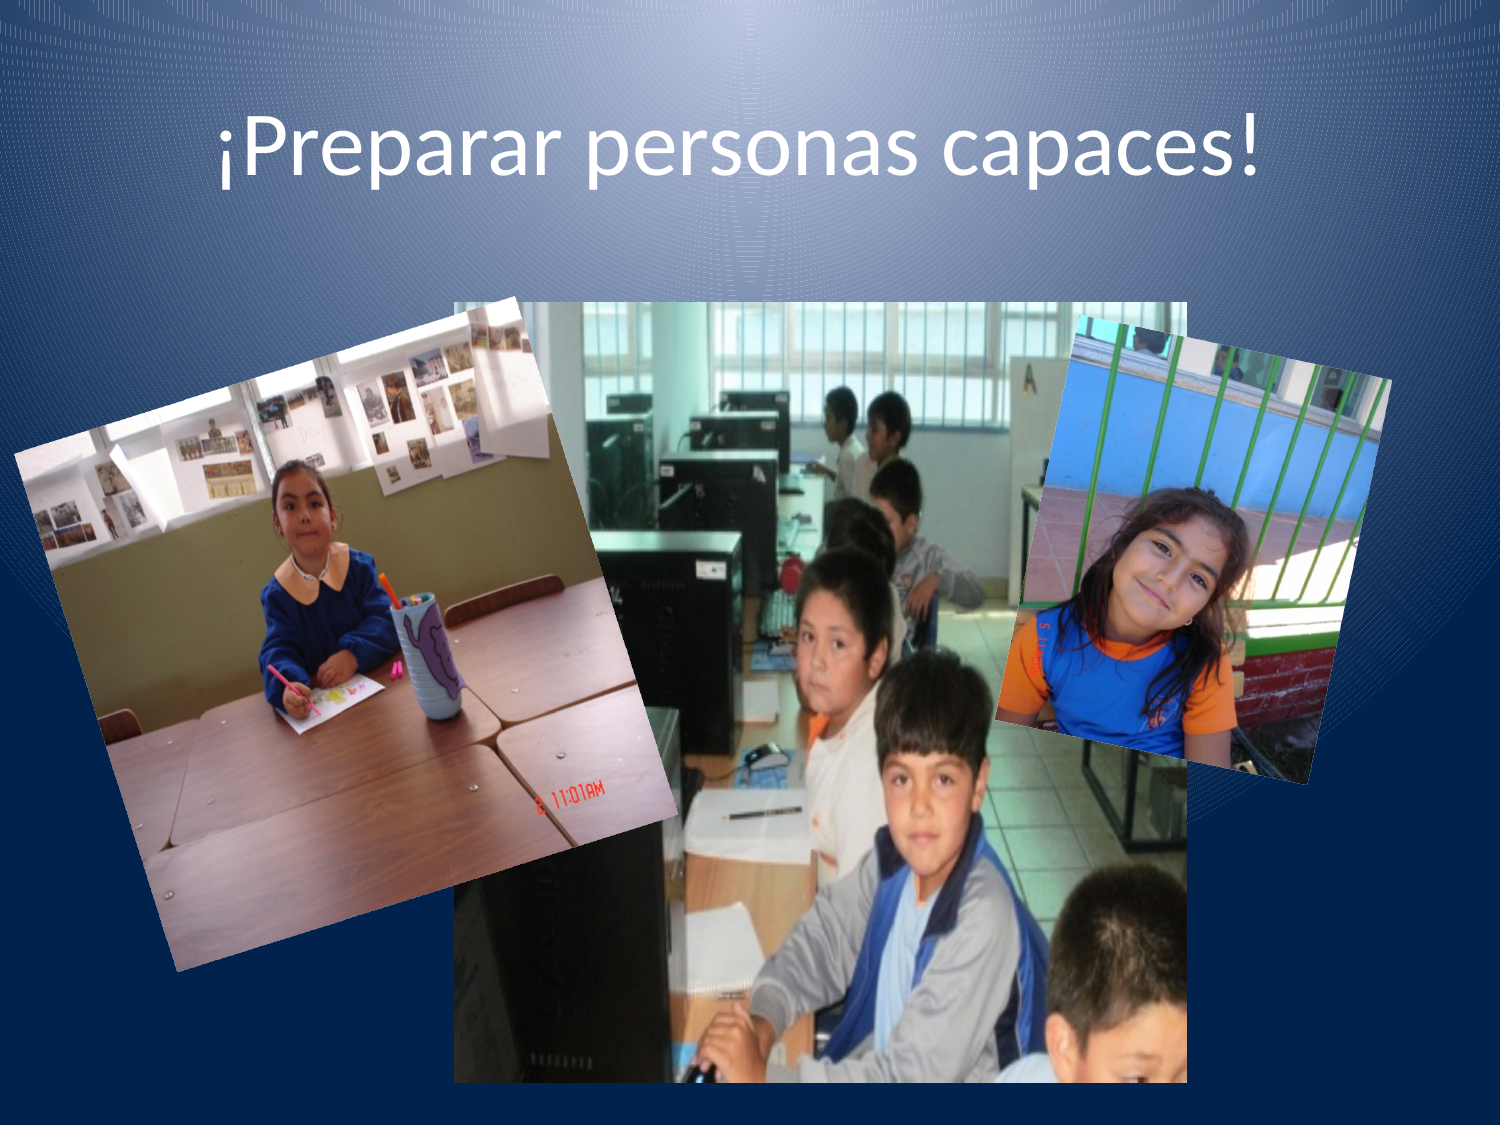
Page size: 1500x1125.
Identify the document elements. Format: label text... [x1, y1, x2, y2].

picture [987, 338, 1400, 785]
picture [15, 316, 609, 972]
picture [502, 297, 516, 301]
title ¡Preparar personas capaces! [75, 45, 1425, 233]
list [456, 304, 1187, 1081]
